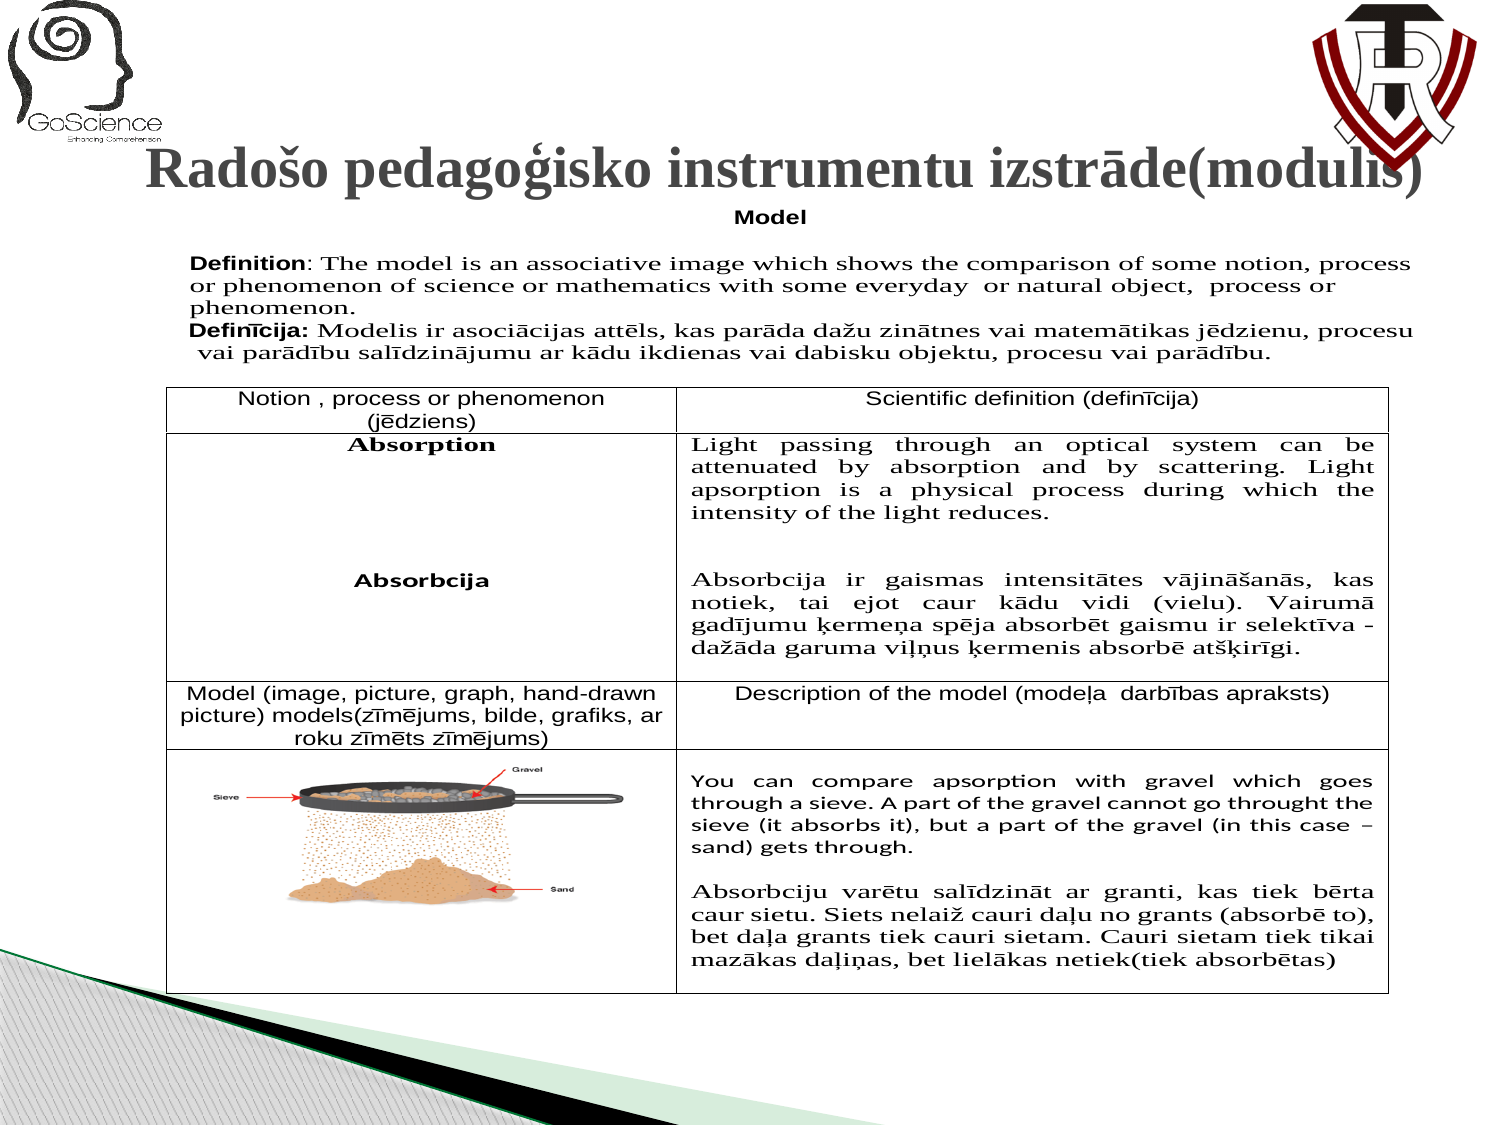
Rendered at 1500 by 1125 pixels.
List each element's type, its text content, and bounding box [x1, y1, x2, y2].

title Radošo pedagoģisko instrumentu izstrāde(modulis) [130, 70, 1481, 258]
picture [1312, 4, 1477, 173]
picture [0, 0, 202, 168]
picture [96, 206, 1448, 1036]
